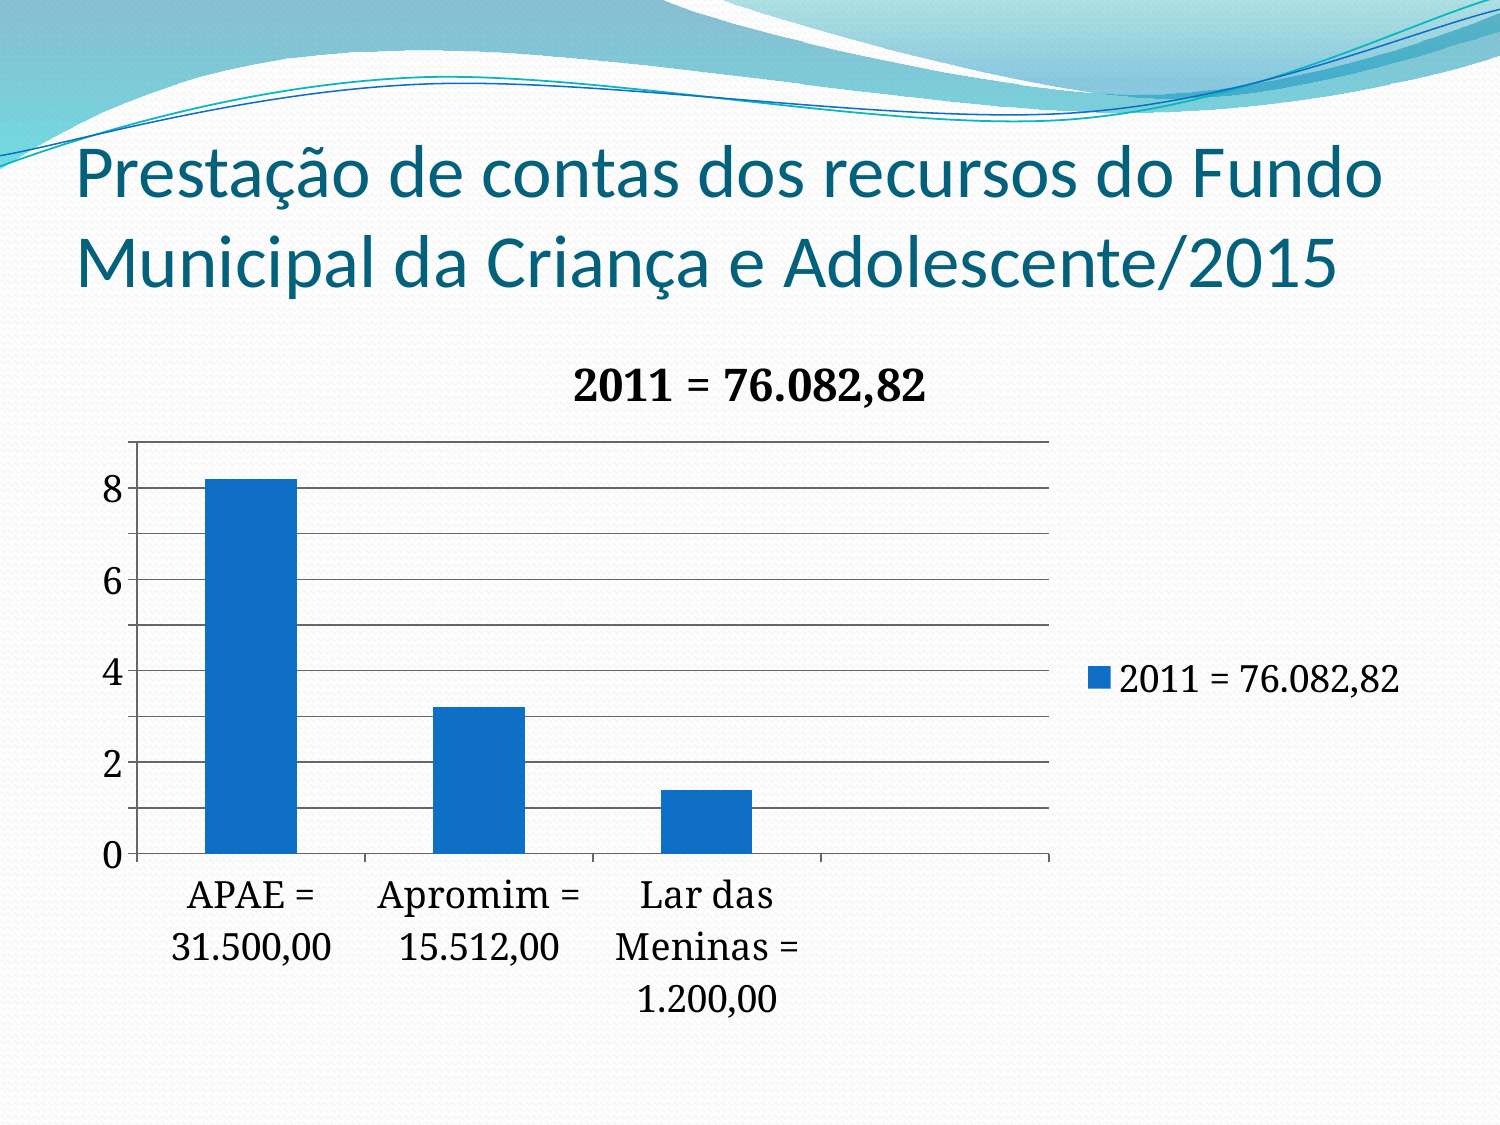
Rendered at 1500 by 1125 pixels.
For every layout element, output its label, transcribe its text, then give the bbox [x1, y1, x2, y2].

title Prestação de contas dos recursos do Fundo Municipal da Criança e Adolescente/2015 [75, 115, 1425, 303]
chart [74, 317, 1426, 1038]
